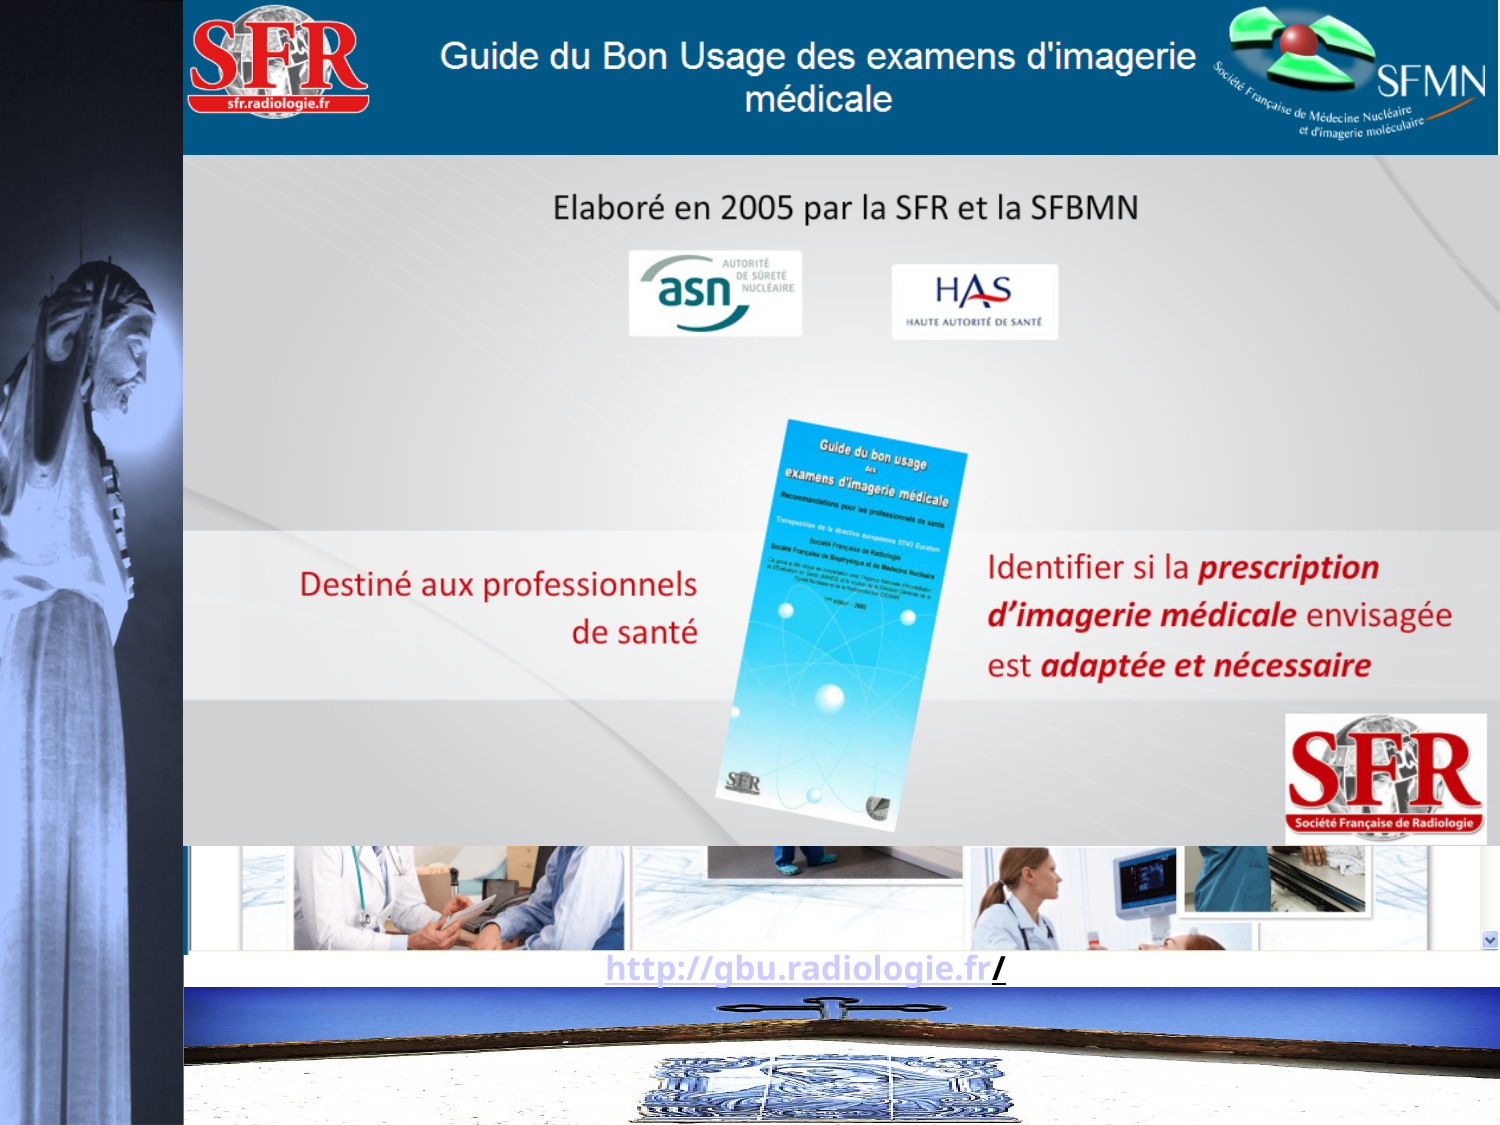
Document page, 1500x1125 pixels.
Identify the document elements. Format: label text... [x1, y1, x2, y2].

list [182, 0, 1498, 155]
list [182, 854, 1498, 955]
title http://gbu.radiologie.fr/ [183, 962, 1437, 998]
picture [182, 155, 1500, 847]
picture [184, 987, 1500, 1125]
